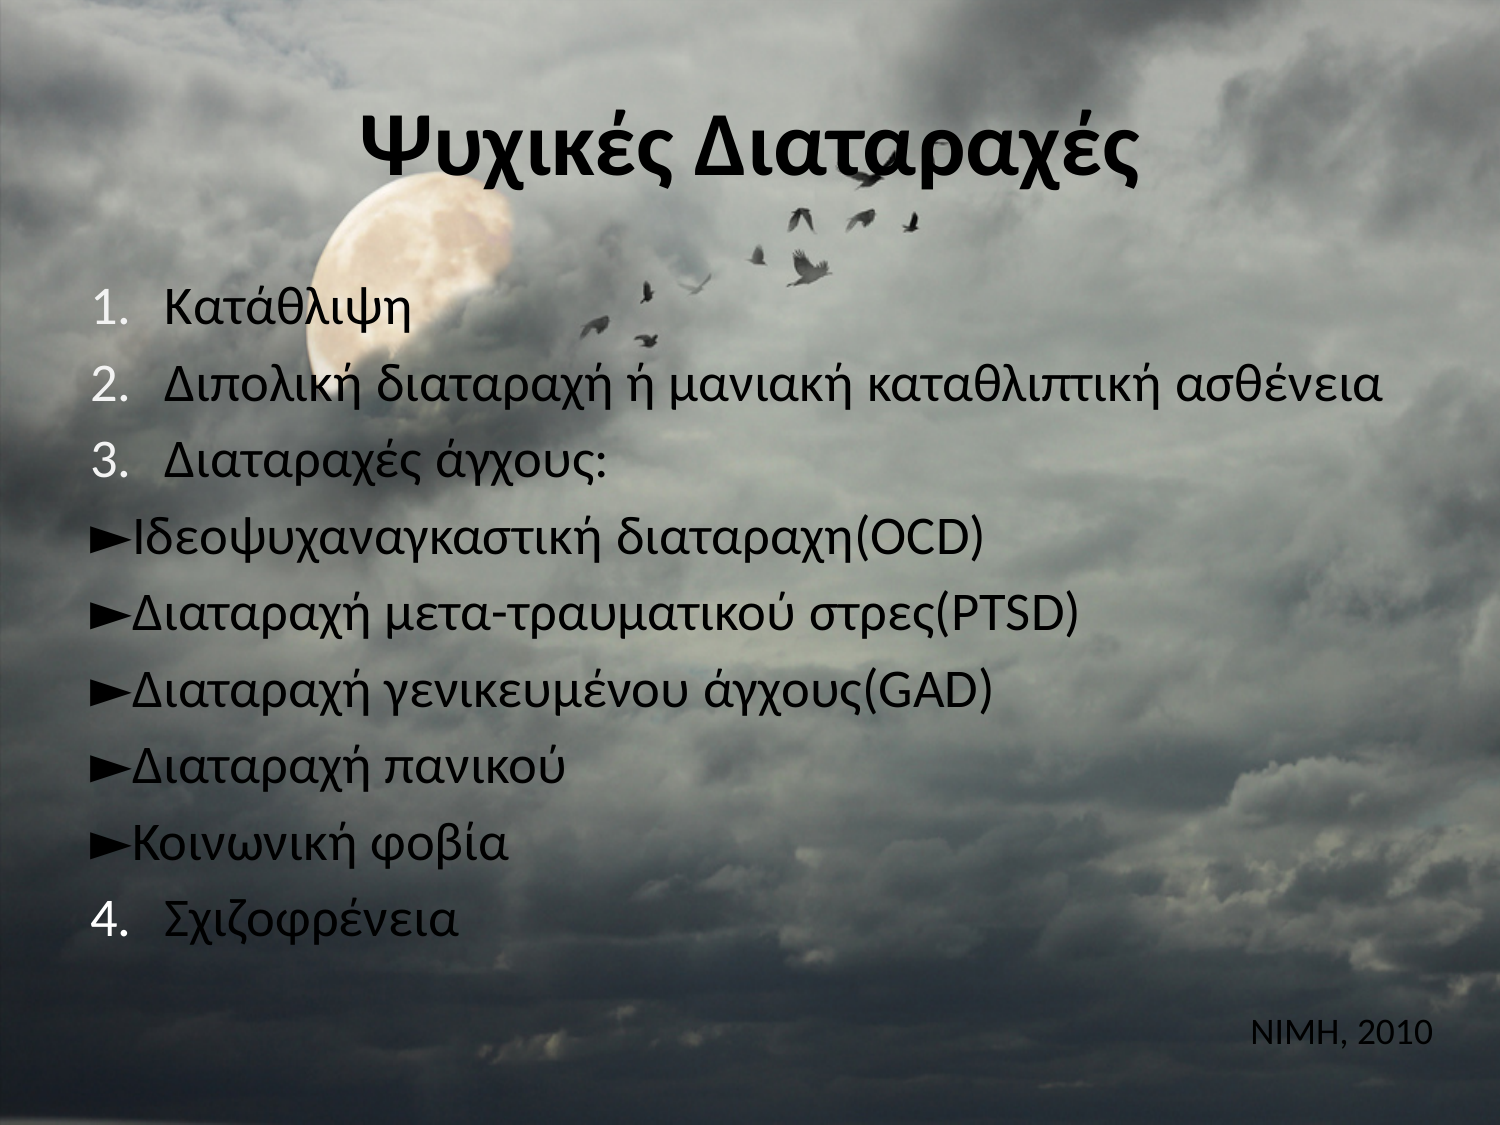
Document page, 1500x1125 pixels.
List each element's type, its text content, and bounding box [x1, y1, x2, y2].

text_box NIMH, 2010 [1235, 999, 1449, 1060]
title Ψυχικές Διαταραχές​ [75, 45, 1425, 233]
list Κατάθλιψη​ Διπολική διαταραχή ή μανιακή καταθλιπτική ασθένεια​ Διαταραχές άγχους:​ ►Ιδεοψυχαναγκαστική διαταραχη(OCD)​ ►Διαταραχή μετα-τραυματικού στρες(PTSD)​ ►Διαταραχή γενικευμένου άγχους(GAD)​ ►Διαταραχή πανικού​ ►Κοινωνική φοβία​ Σχιζοφρένεια [75, 262, 1425, 1005]
picture [0, 0, 1500, 1125]
